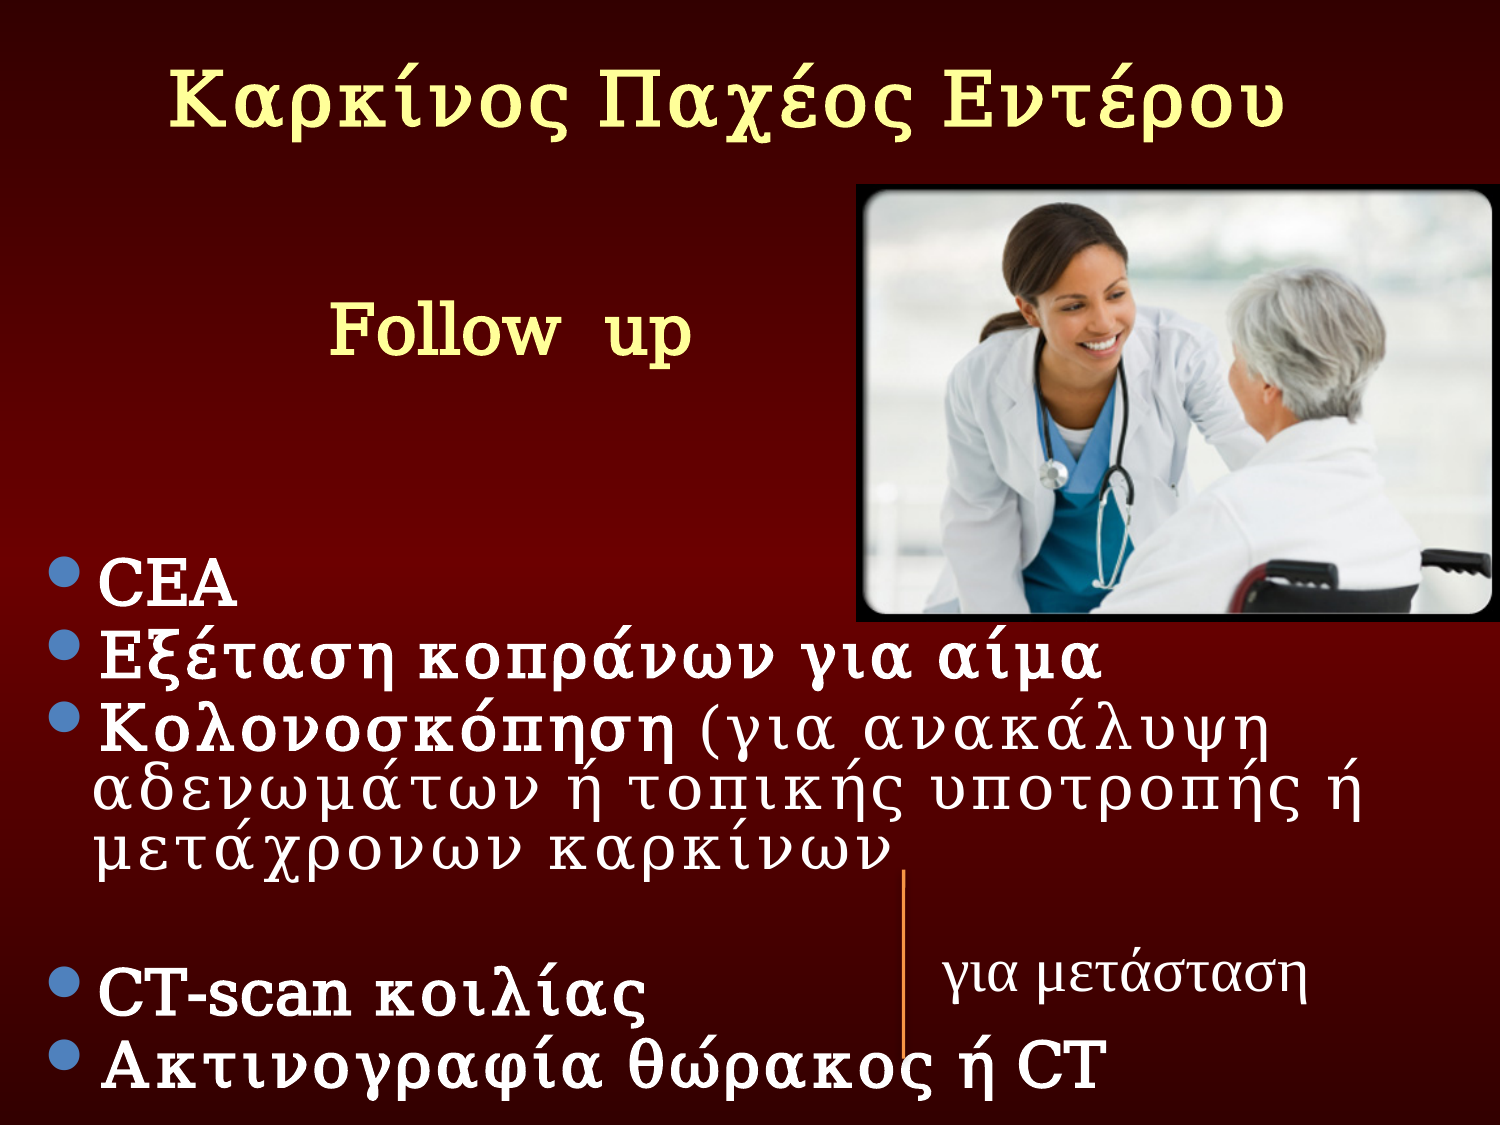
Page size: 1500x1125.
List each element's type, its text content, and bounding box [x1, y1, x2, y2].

text_box Καρκίνος Παχέος Εντέρου [117, 0, 1336, 148]
picture [856, 184, 1500, 622]
text_box [901, 869, 906, 1059]
title Follow up [93, 222, 849, 376]
list CEA Εξέταση κοπράνων για αίμα Κολονοσκόπηση (για ανακάλυψη αδενωμάτων ή τοπικής υποτροπής ή μετάχρονων καρκίνων CT-scan κοιλίας Ακτινογραφία θώρακος ή CT [29, 549, 1418, 1071]
text_box για μετάσταση [927, 921, 1326, 1011]
